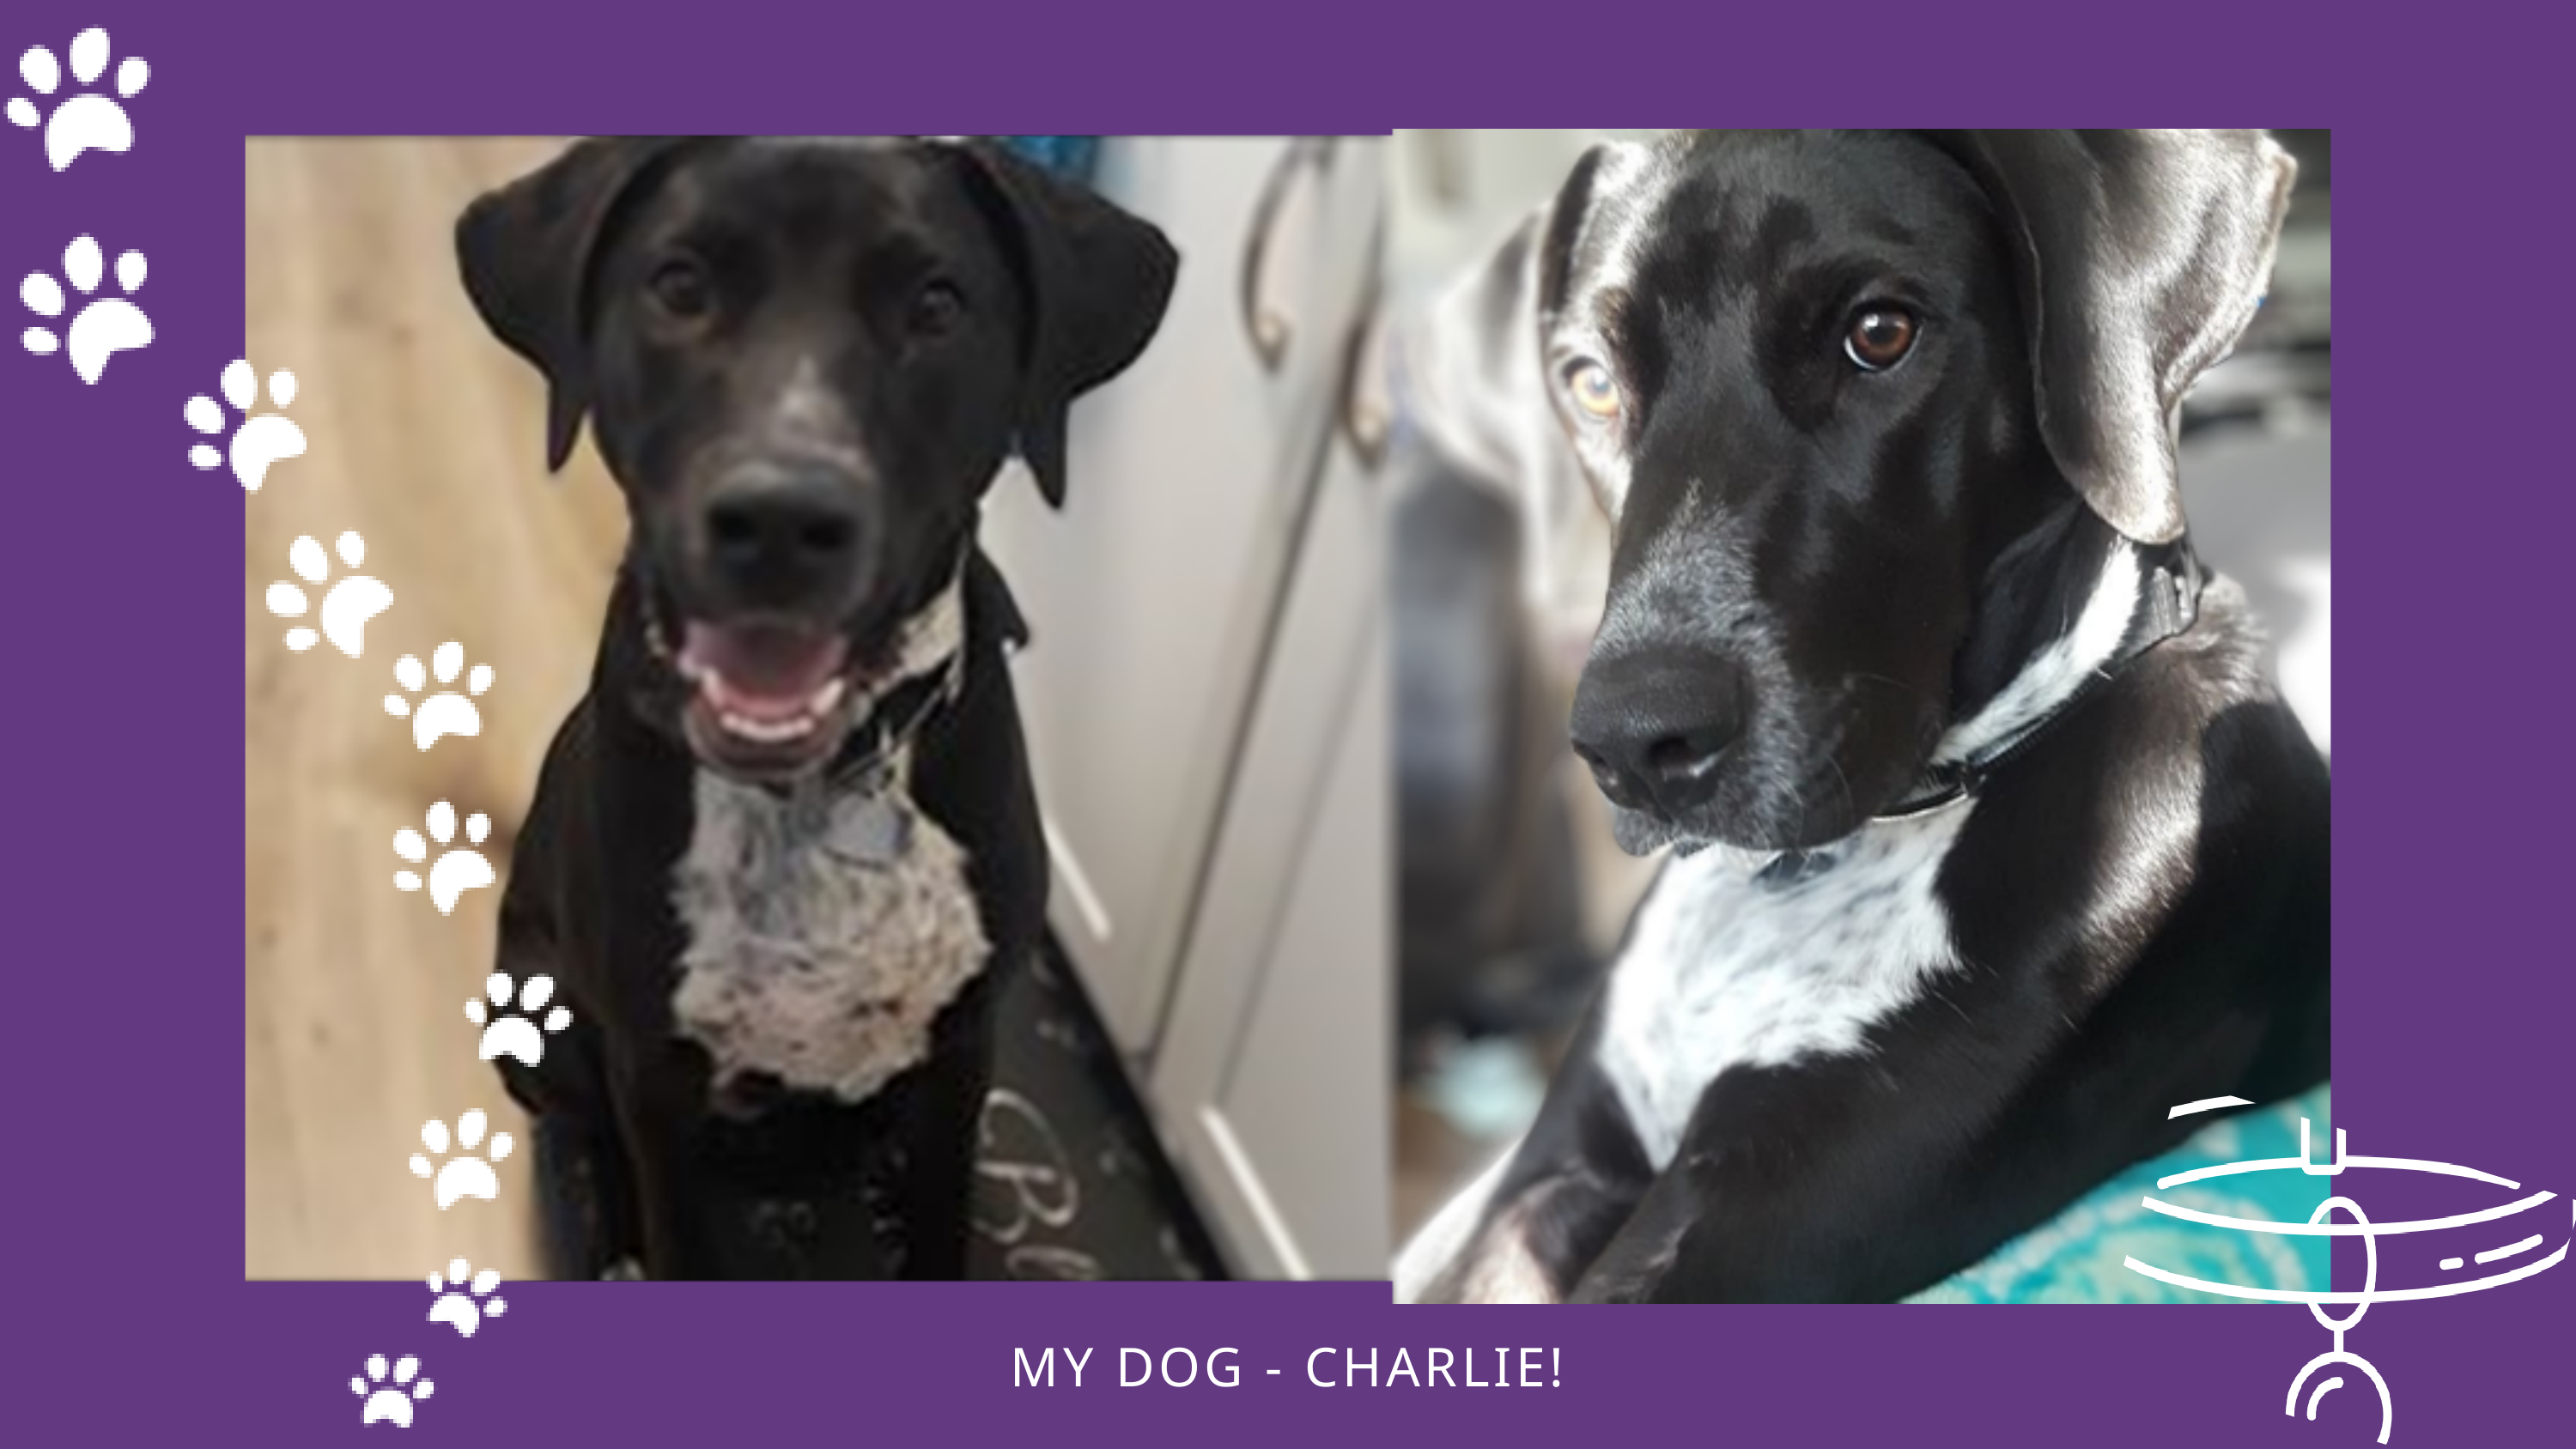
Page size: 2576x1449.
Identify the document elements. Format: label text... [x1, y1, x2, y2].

text_box [2095, 1080, 2576, 1449]
text_box [574, 129, 2331, 1304]
text_box [0, 21, 574, 1428]
text_box MY DOG - CHARLIE! [994, 1322, 1582, 1398]
